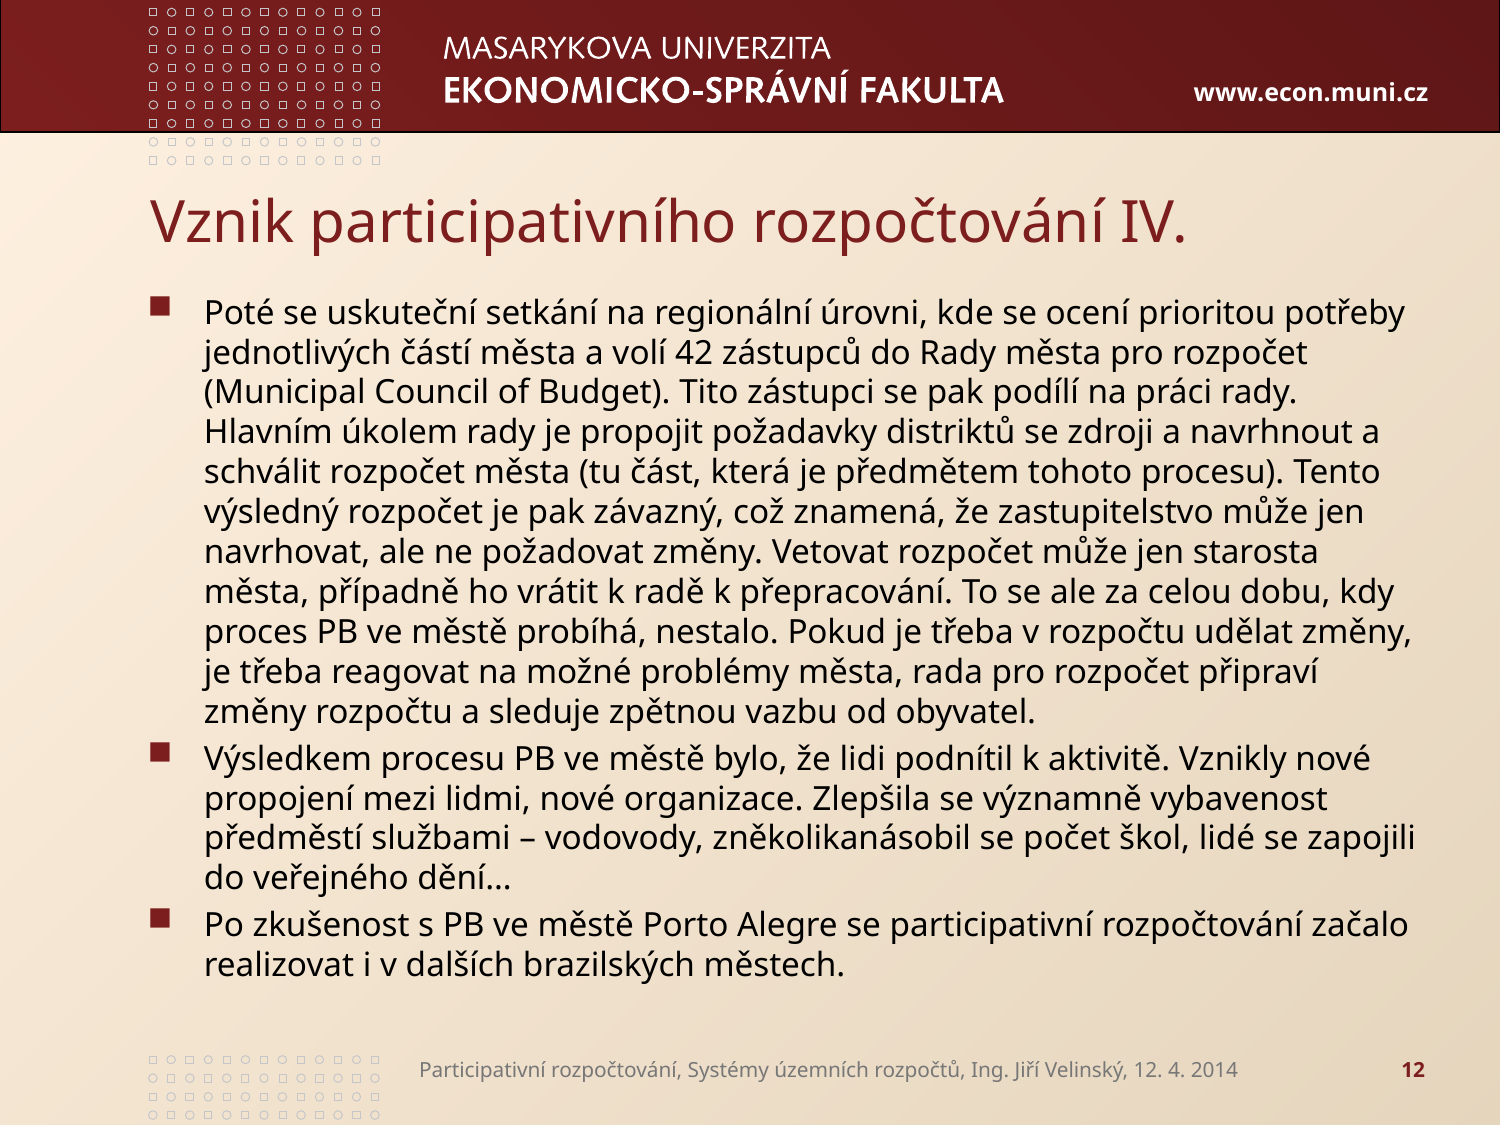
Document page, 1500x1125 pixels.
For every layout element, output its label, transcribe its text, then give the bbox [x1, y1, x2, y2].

footer Participativní rozpočtování, Systémy územních rozpočtů, Ing. Jiří Velinský, 12. 4. 2014 [419, 1056, 1316, 1100]
title Vznik participativního rozpočtování IV. [150, 184, 1425, 268]
list Poté se uskuteční setkání na regionální úrovni, kde se ocení prioritou potřeby jednotlivých částí města a volí 42 zástupců do Rady města pro rozpočet (Municipal Council of Budget). Tito zástupci se pak podílí na práci rady. Hlavním úkolem rady je propojit požadavky distriktů se zdroji a navrhnout a schválit rozpočet města (tu část, která je předmětem tohoto procesu). Tento výsledný rozpočet je pak závazný, což znamená, že zastupitelstvo může jen navrhovat, ale ne požadovat změny. Vetovat rozpočet může jen starosta města, případně ho vrátit k radě k přepracování. To se ale za celou dobu, kdy proces PB ve městě probíhá, nestalo. Pokud je třeba v rozpočtu udělat změny, je třeba reagovat na možné problémy města, rada pro rozpočet připraví změny rozpočtu a sleduje zpětnou vazbu od obyvatel. Výsledkem procesu PB ve městě bylo, že lidi podnítil k aktivitě. Vznikly nové propojení mezi lidmi, nové organizace. Zlepšila se významně vybavenost předměstí službami – vodovody, zněkolikanásobil se počet škol, lidé se zapojili do veřejného dění… Po zkušenost s PB ve městě Porto Alegre se participativní rozpočtování začalo realizovat i v dalších brazilských městech. [147, 290, 1423, 1006]
slide_number 12 [1316, 1056, 1425, 1100]
